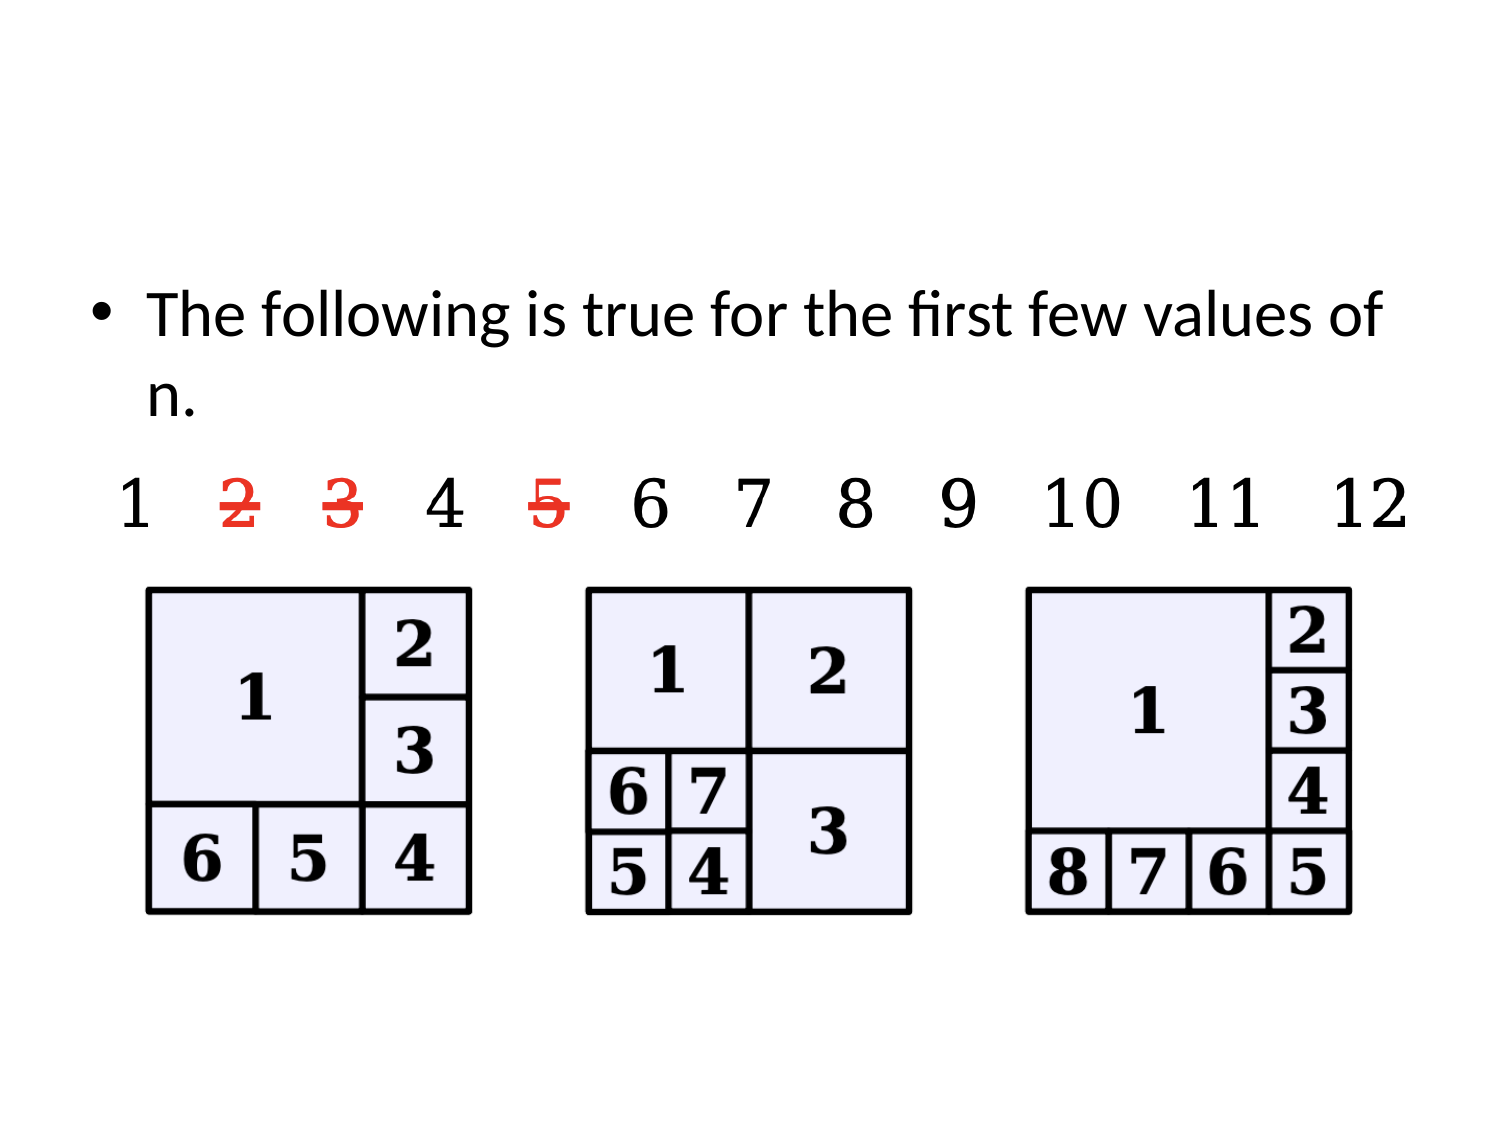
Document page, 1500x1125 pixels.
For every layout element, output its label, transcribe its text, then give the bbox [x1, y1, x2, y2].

list The following is true for the first few values of n. [75, 262, 1425, 1005]
picture [101, 455, 1426, 559]
picture [122, 570, 1378, 934]
